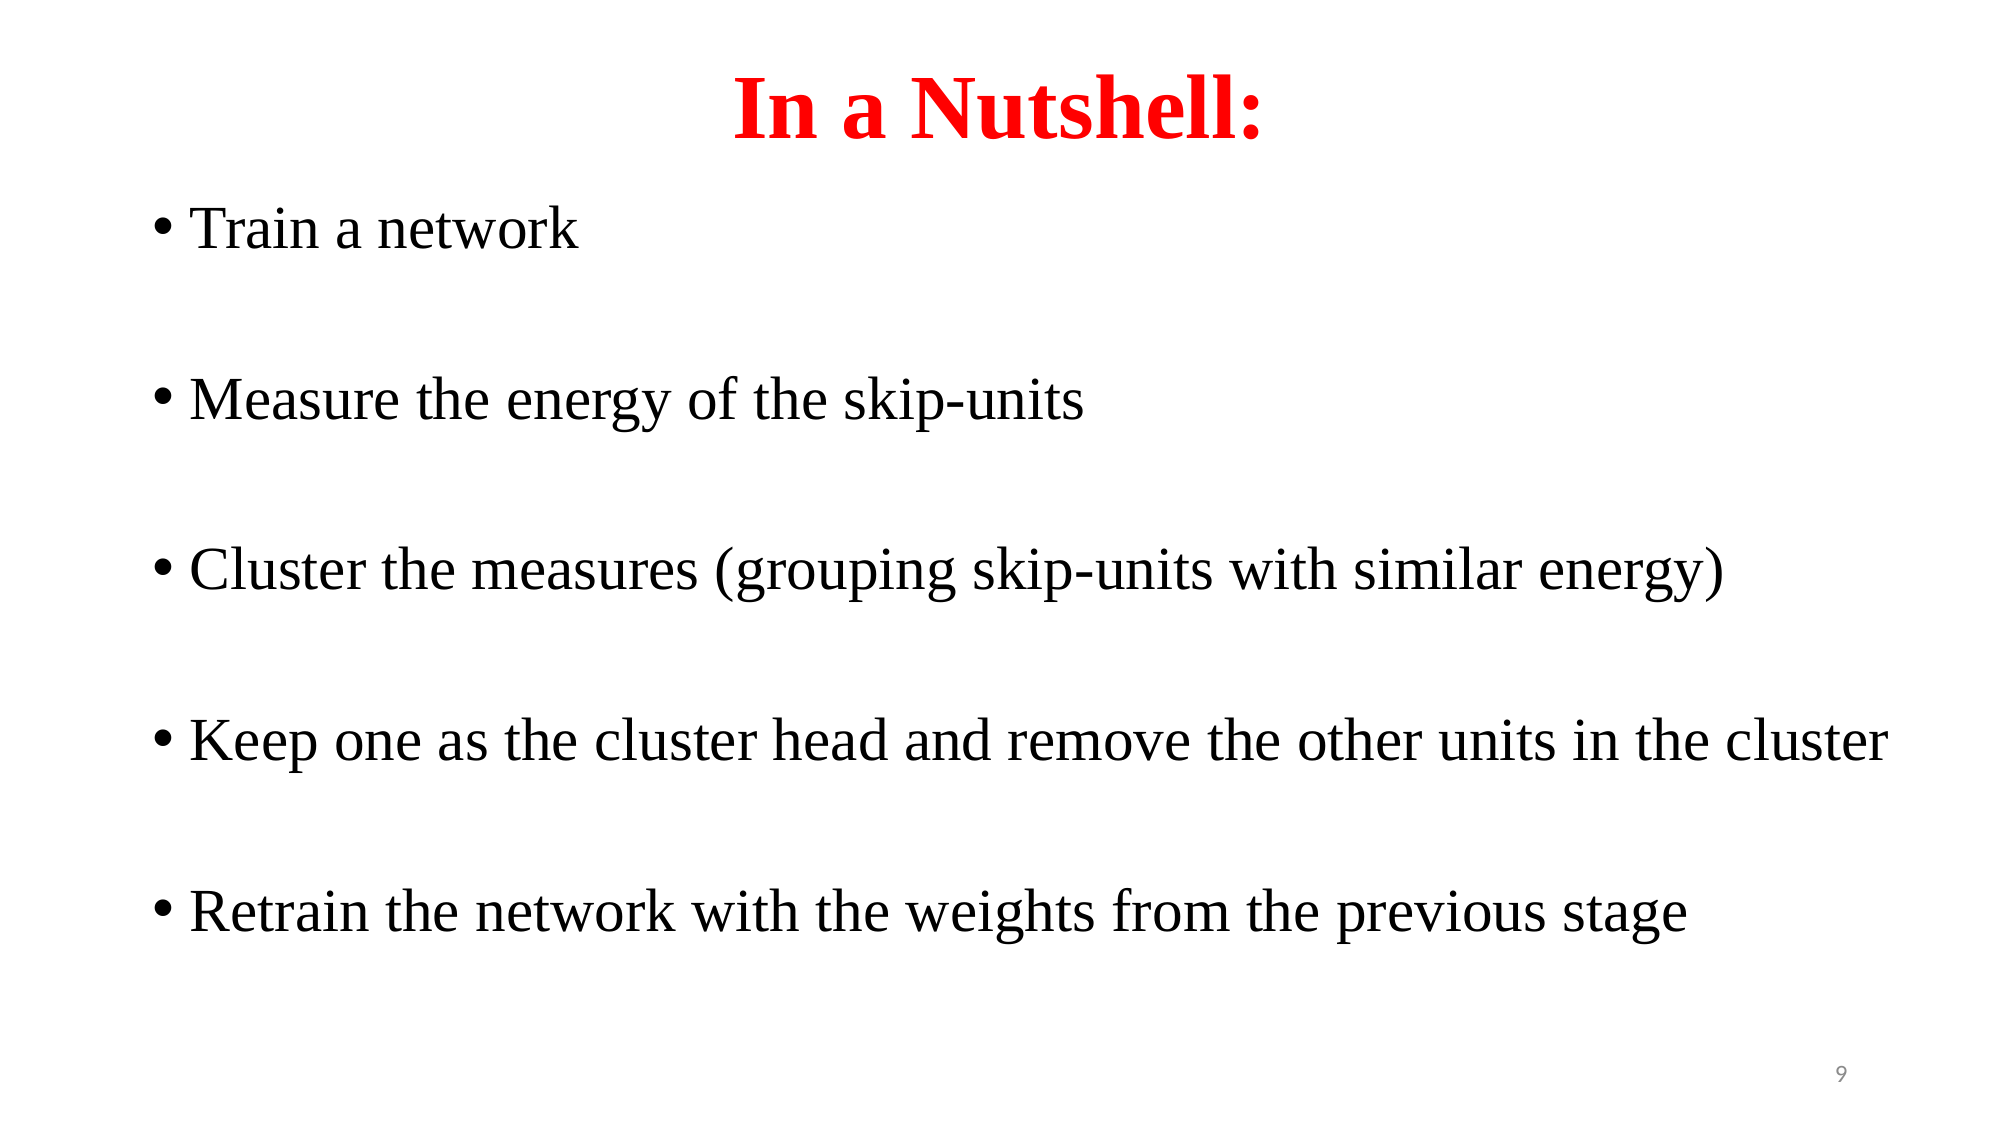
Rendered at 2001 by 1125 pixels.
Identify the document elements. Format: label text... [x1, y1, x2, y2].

list Train a network Measure the energy of the skip-units Cluster the measures (grouping skip-units with similar energy) Keep one as the cluster head and remove the other units in the cluster Retrain the network with the weights from the previous stage [137, 188, 1942, 1002]
title In a Nutshell: [137, 0, 1863, 188]
slide_number 9 [1412, 1042, 1863, 1103]
